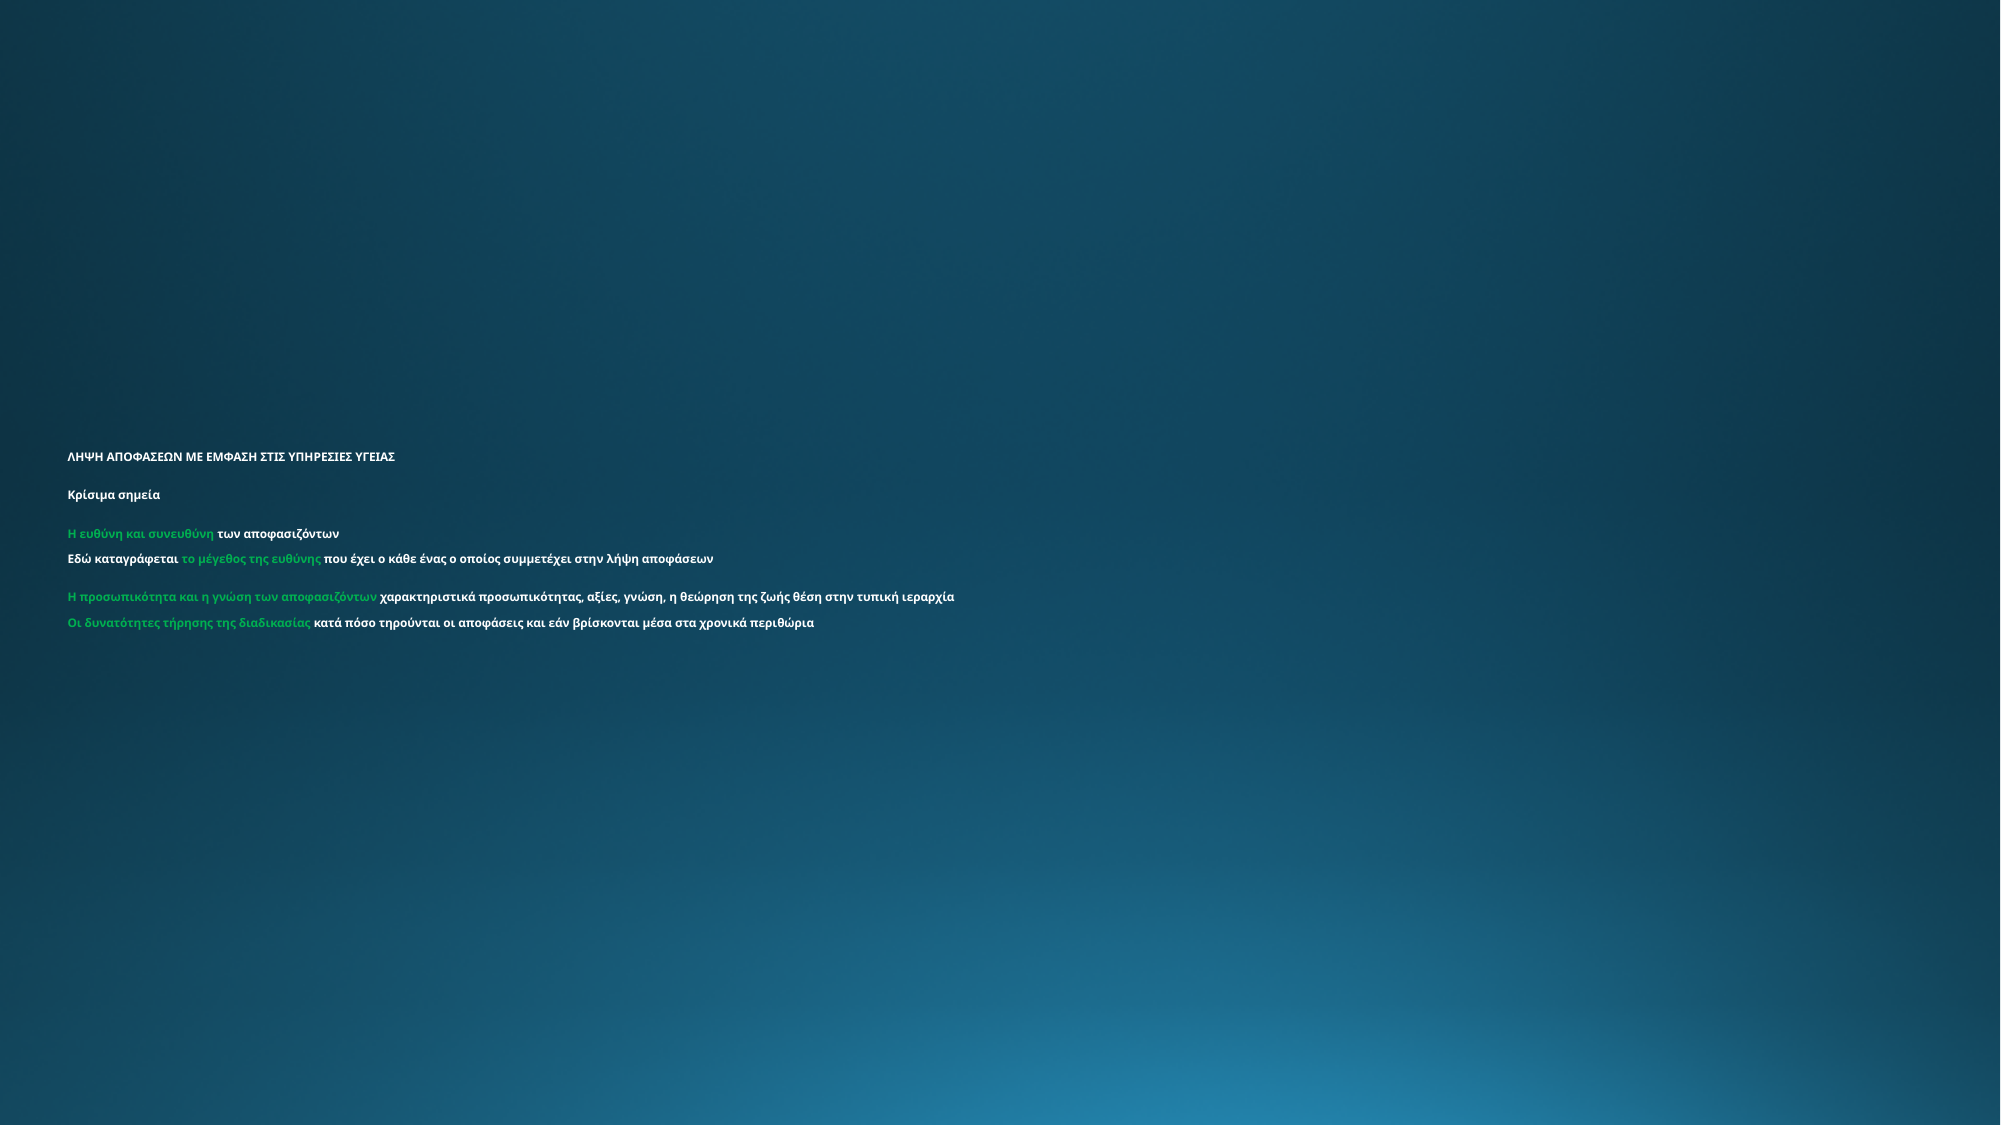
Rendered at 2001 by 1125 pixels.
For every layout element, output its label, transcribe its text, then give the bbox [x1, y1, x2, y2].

picture [0, 0, 2001, 1125]
title ΛΗΨΗ ΑΠΟΦΑΣΕΩΝ ΜΕ ΕΜΦΑΣΗ ΣΤΙΣ ΥΠΗΡΕΣΙΕΣ ΥΓΕΙΑΣ Κρίσιμα σημεία Η ευθύνη και συνευθύνη των αποφασιζόντων Εδώ καταγράφεται το μέγεθος της ευθύνης που έχει ο κάθε ένας ο οποίος συμμετέχει στην λήψη αποφάσεων Η προσωπικότητα και η γνώση των αποφασιζόντων χαρακτηριστικά προσωπικότητας, αξίες, γνώση, η θεώρηση της ζωής θέση στην τυπική ιεραρχία Οι δυνατότητες τήρησης της διαδικασίας κατά πόσο τηρούνται οι αποφάσεις και εάν βρίσκονται μέσα στα χρονικά περιθώρια [52, 442, 1886, 660]
